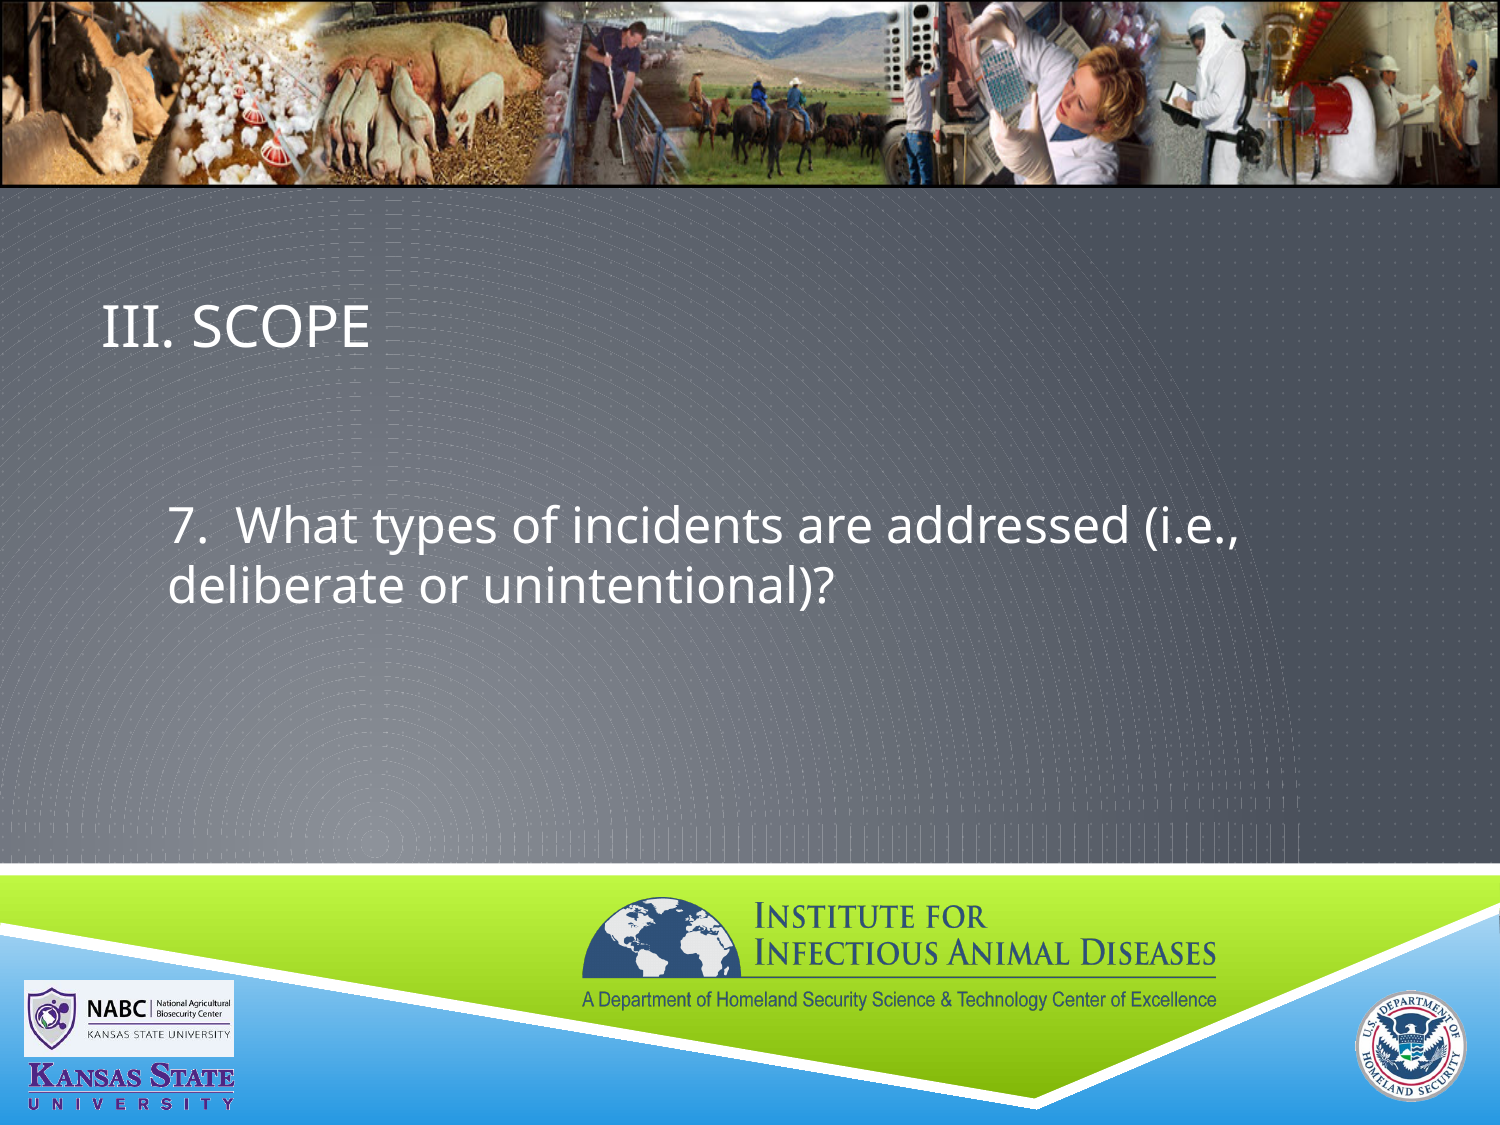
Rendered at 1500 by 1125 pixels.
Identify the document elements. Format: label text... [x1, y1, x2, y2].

picture [1355, 990, 1467, 1102]
picture [0, 0, 1500, 188]
list 7. What types of incidents are addressed (i.e., deliberate or unintentional)? [167, 358, 1443, 750]
picture [9, 980, 254, 1119]
picture [582, 897, 1217, 1013]
title III. SCOPE [101, 230, 1377, 419]
